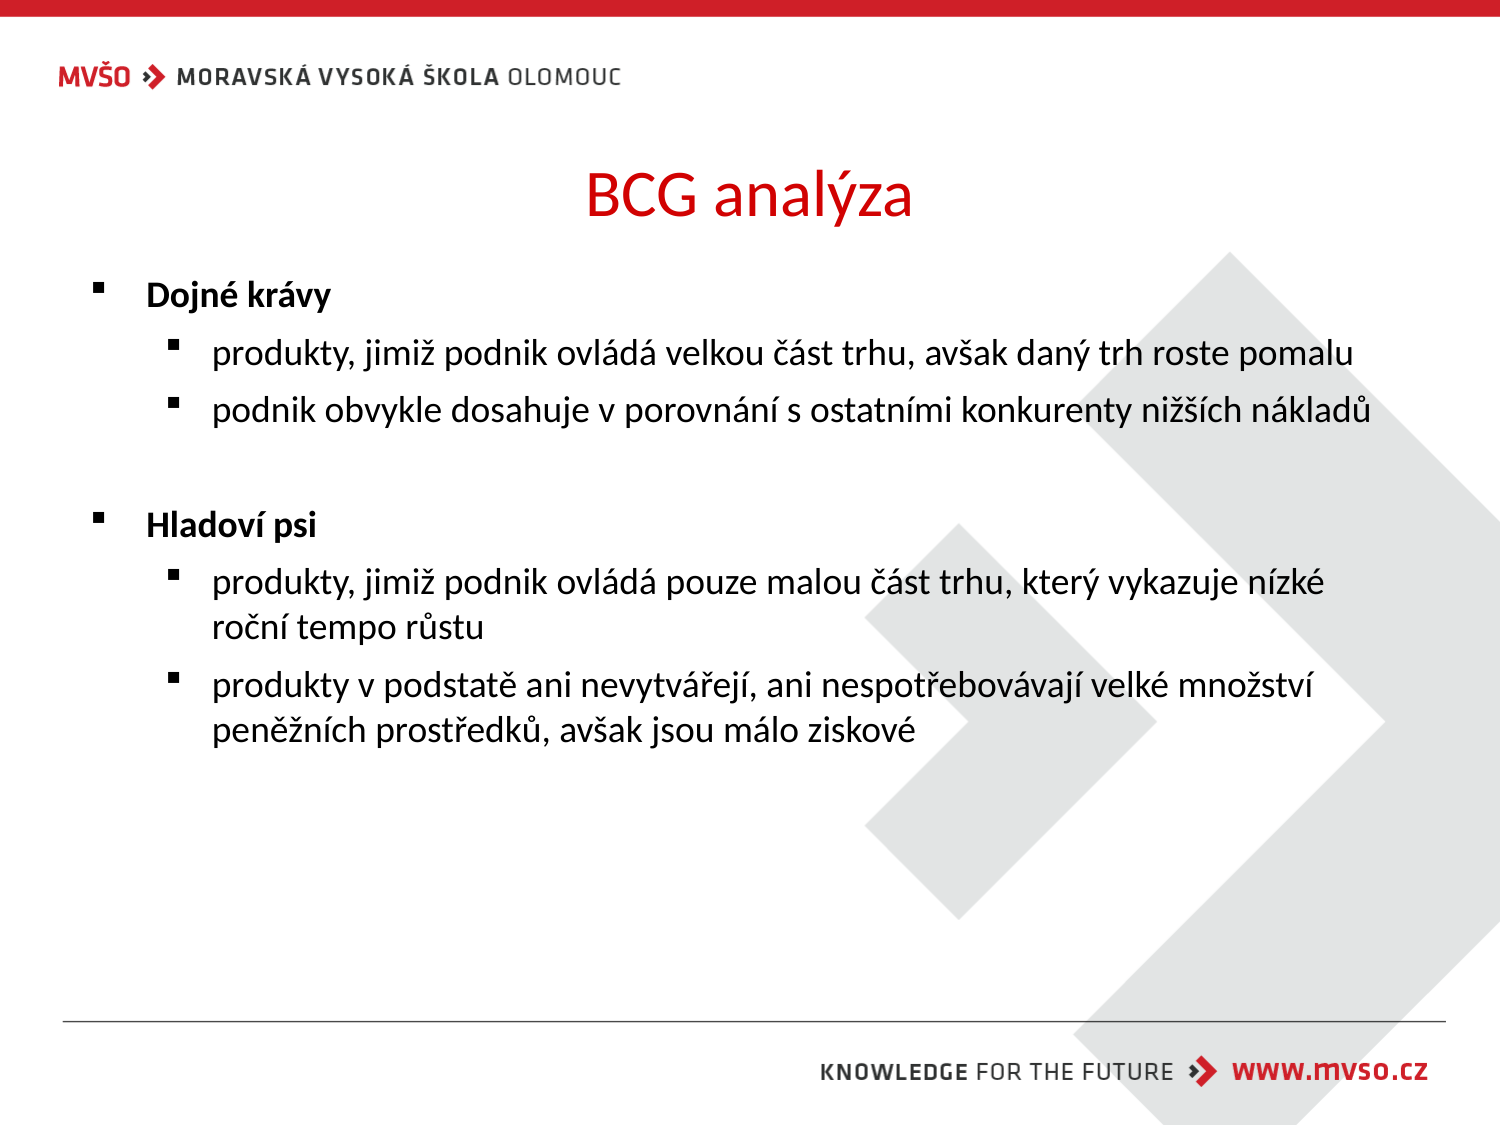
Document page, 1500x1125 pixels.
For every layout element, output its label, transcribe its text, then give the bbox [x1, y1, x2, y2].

picture [0, 0, 1500, 1125]
title BCG analýza [75, 129, 1425, 250]
list Dojné krávy produkty, jimiž podnik ovládá velkou část trhu, avšak daný trh roste pomalu podnik obvykle dosahuje v porovnání s ostatními konkurenty nižších nákladů Hladoví psi produkty, jimiž podnik ovládá pouze malou část trhu, který vykazuje nízké roční tempo růstu produkty v podstatě ani nevytvářejí, ani nespotřebovávají velké množství peněžních prostředků, avšak jsou málo ziskové [75, 262, 1425, 1005]
